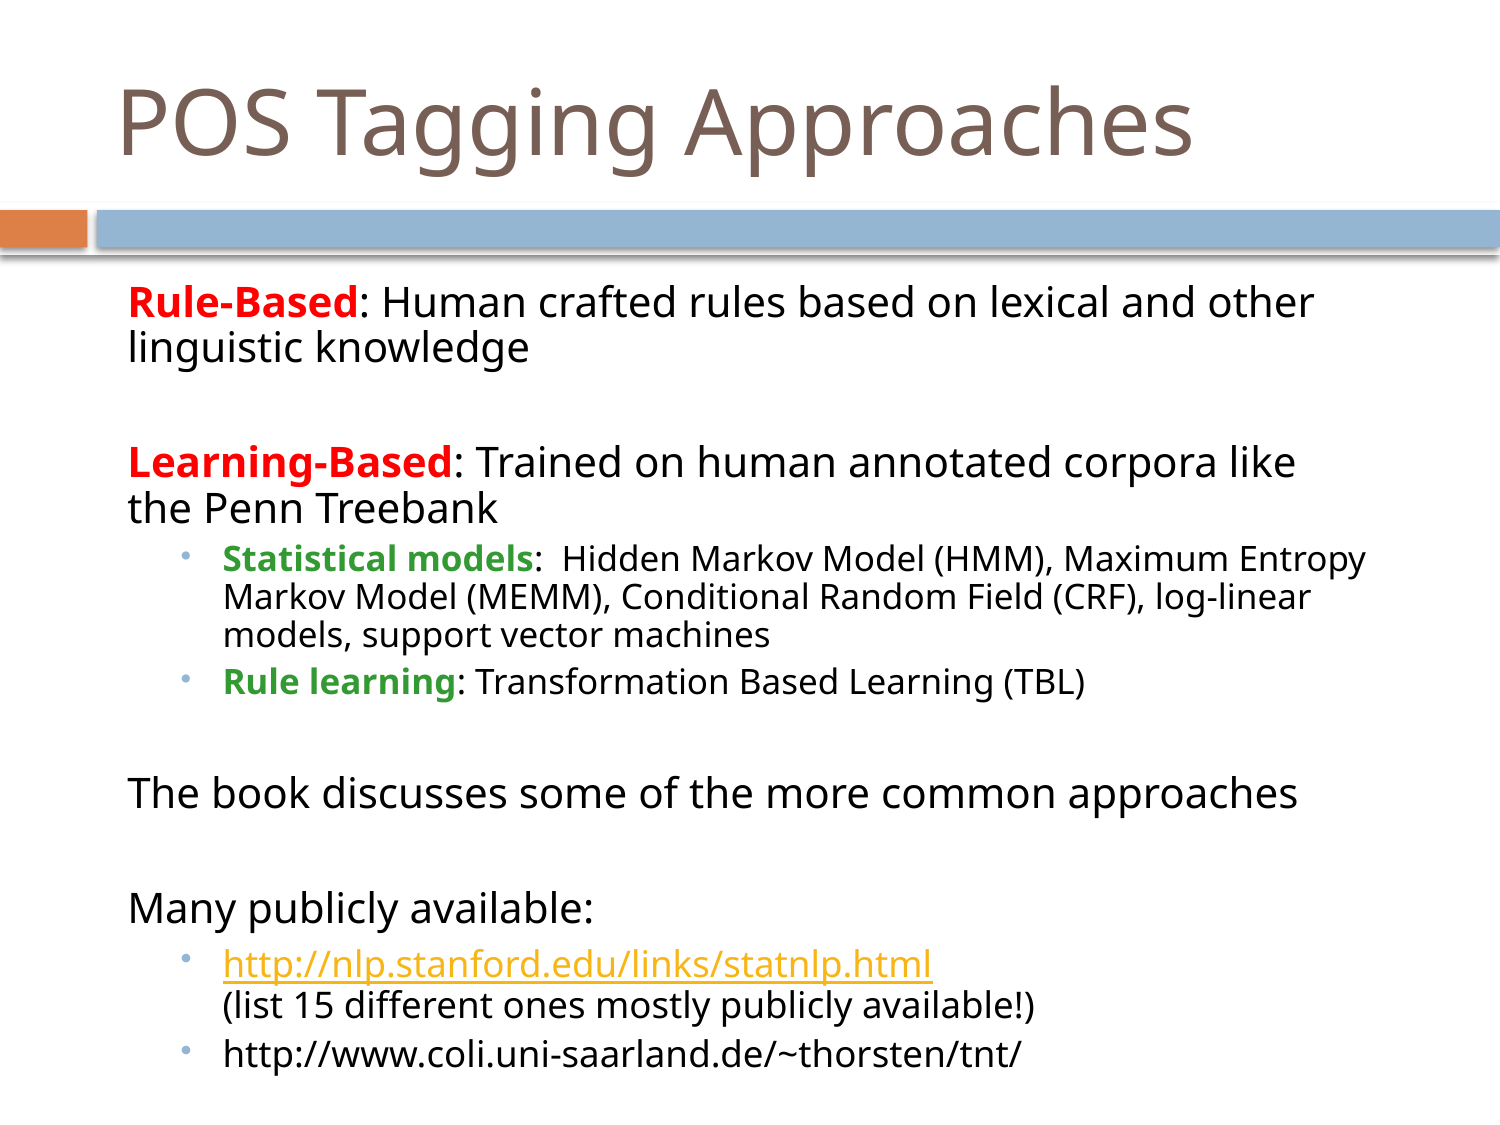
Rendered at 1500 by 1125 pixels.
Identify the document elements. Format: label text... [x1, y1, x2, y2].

list Rule-Based: Human crafted rules based on lexical and other linguistic knowledge Learning-Based: Trained on human annotated corpora like the Penn Treebank Statistical models: Hidden Markov Model (HMM), Maximum Entropy Markov Model (MEMM), Conditional Random Field (CRF), log-linear models, support vector machines Rule learning: Transformation Based Learning (TBL) The book discusses some of the more common approaches Many publicly available: http://nlp.stanford.edu/links/statnlp.html (list 15 different ones mostly publicly available!) http://www.coli.uni-saarland.de/~thorsten/tnt/ [112, 273, 1388, 1085]
title POS Tagging Approaches [100, 37, 1438, 200]
